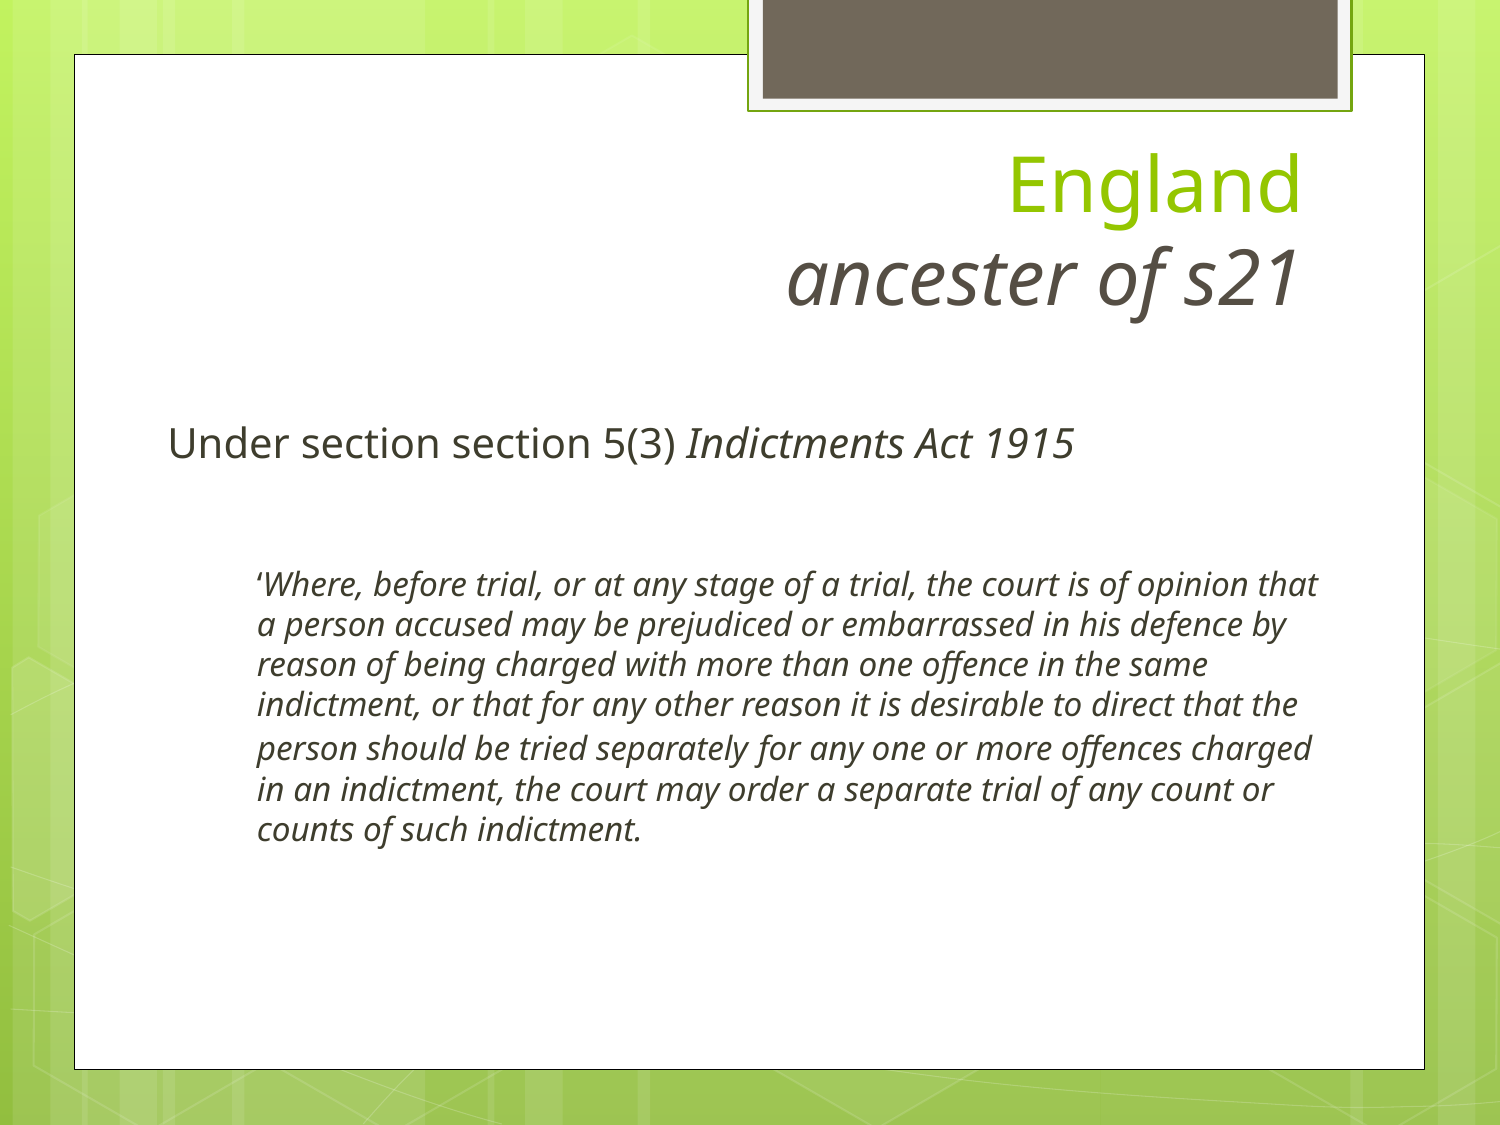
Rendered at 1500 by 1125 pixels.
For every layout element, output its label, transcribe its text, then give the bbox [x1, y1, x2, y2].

text_box ‘Where, before trial, or at any stage of a trial, the court is of opinion that a person accused may be prejudiced or embarrassed in his defence by reason of being charged with more than one offence in the same indictment, or that for any other reason it is desirable to direct that the person should be tried separately for any one or more offences charged in an indictment, the court may order a separate trial of any count or counts of such indictment. [242, 555, 1346, 856]
list Under section section 5(3) Indictments Act 1915 [141, 408, 1253, 551]
title England ancester of s21 [166, 125, 1320, 421]
